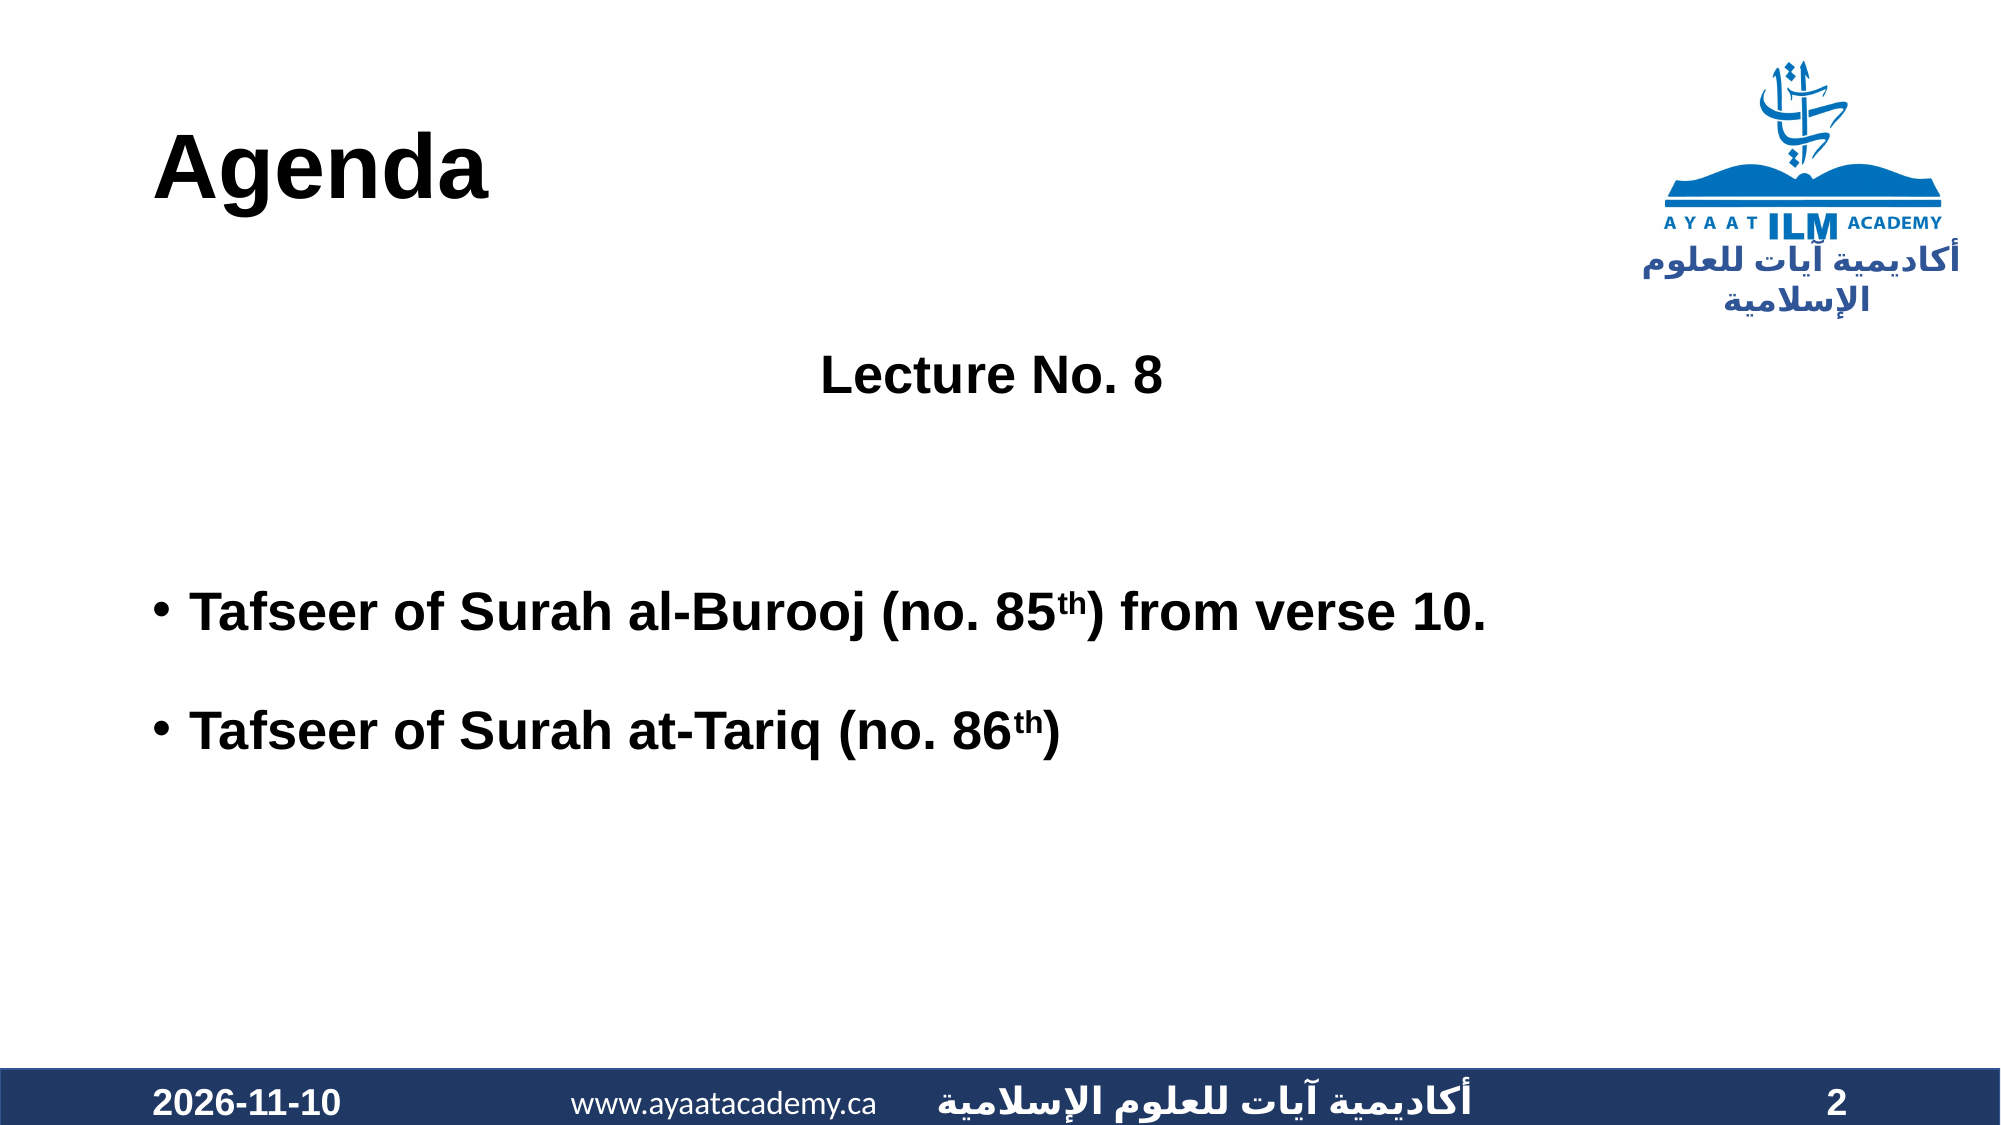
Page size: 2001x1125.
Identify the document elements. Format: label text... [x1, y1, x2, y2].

title Agenda [137, 59, 1863, 278]
slide_number 2 [1412, 1070, 1863, 1125]
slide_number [137, 1070, 588, 1125]
picture [1651, 37, 1952, 257]
list Lecture No. 8 Tafseer of Surah al-Burooj (no. 85th) from verse 10. Tafseer of Surah at-Tariq (no. 86th) [137, 299, 1863, 1014]
